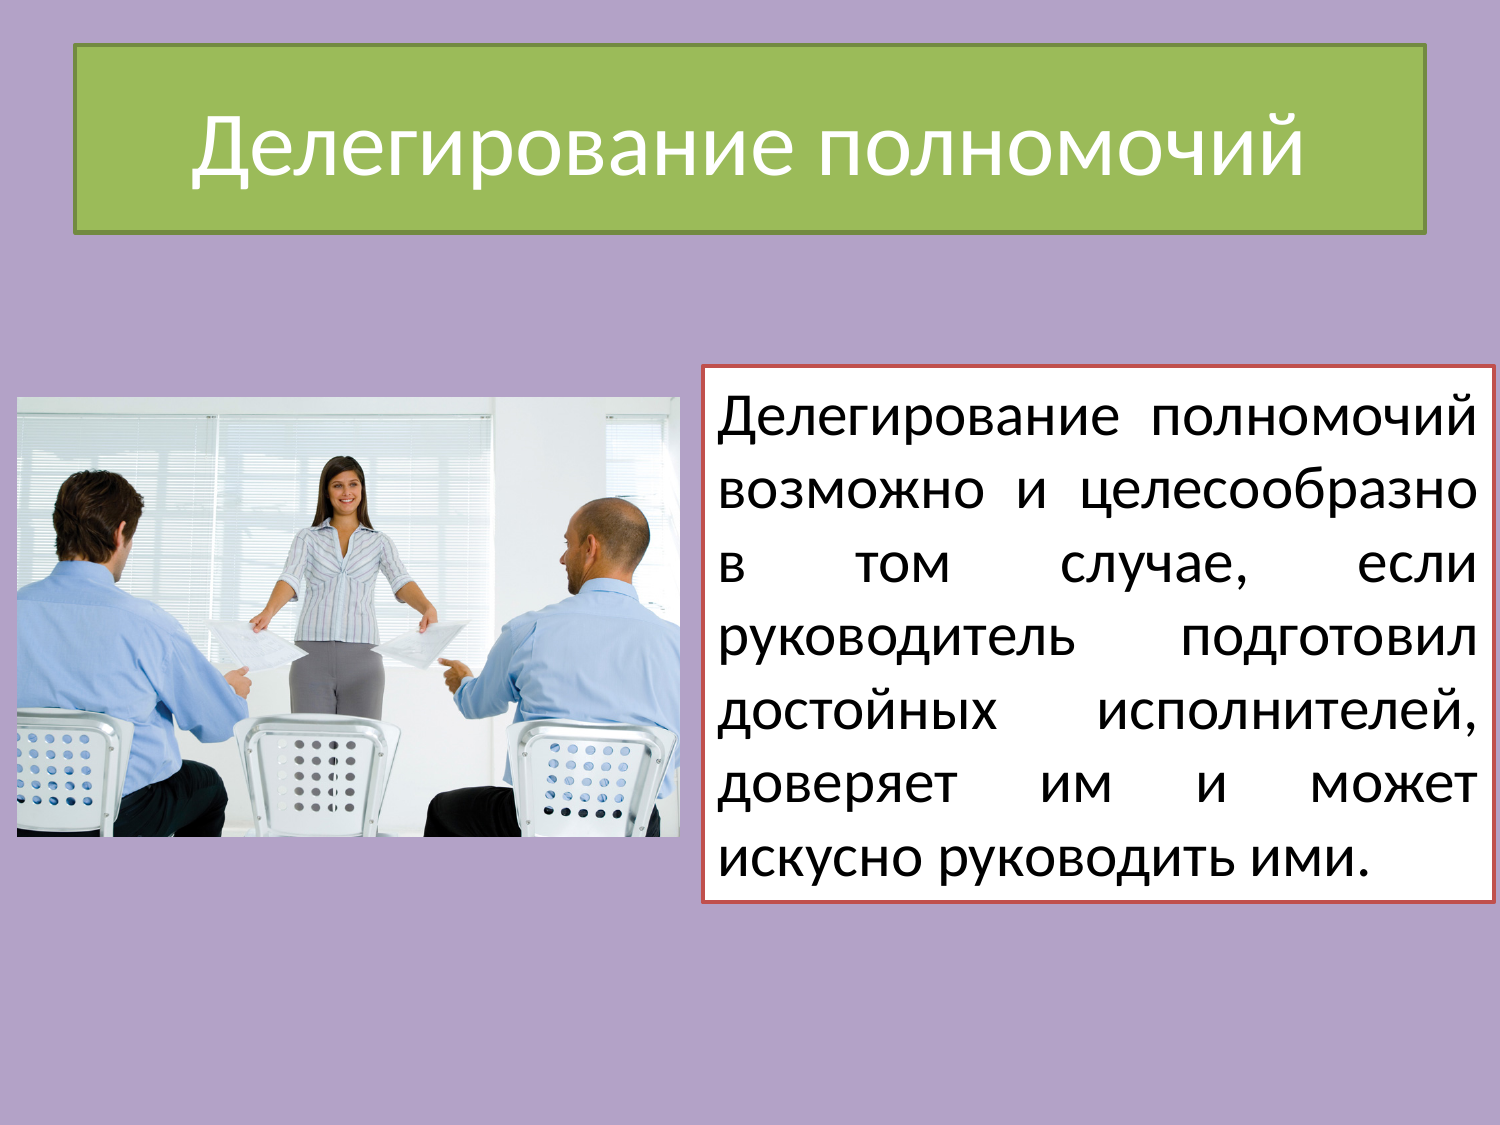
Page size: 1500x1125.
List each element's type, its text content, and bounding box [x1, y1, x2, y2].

picture [17, 396, 680, 837]
list Делегирование полномочий возможно и целесообразно в том случае, если руководитель подготовил достойных исполнителей, доверяет им и может искусно руководить ими. [701, 364, 1496, 904]
title Делегирование полномочий [73, 43, 1427, 235]
